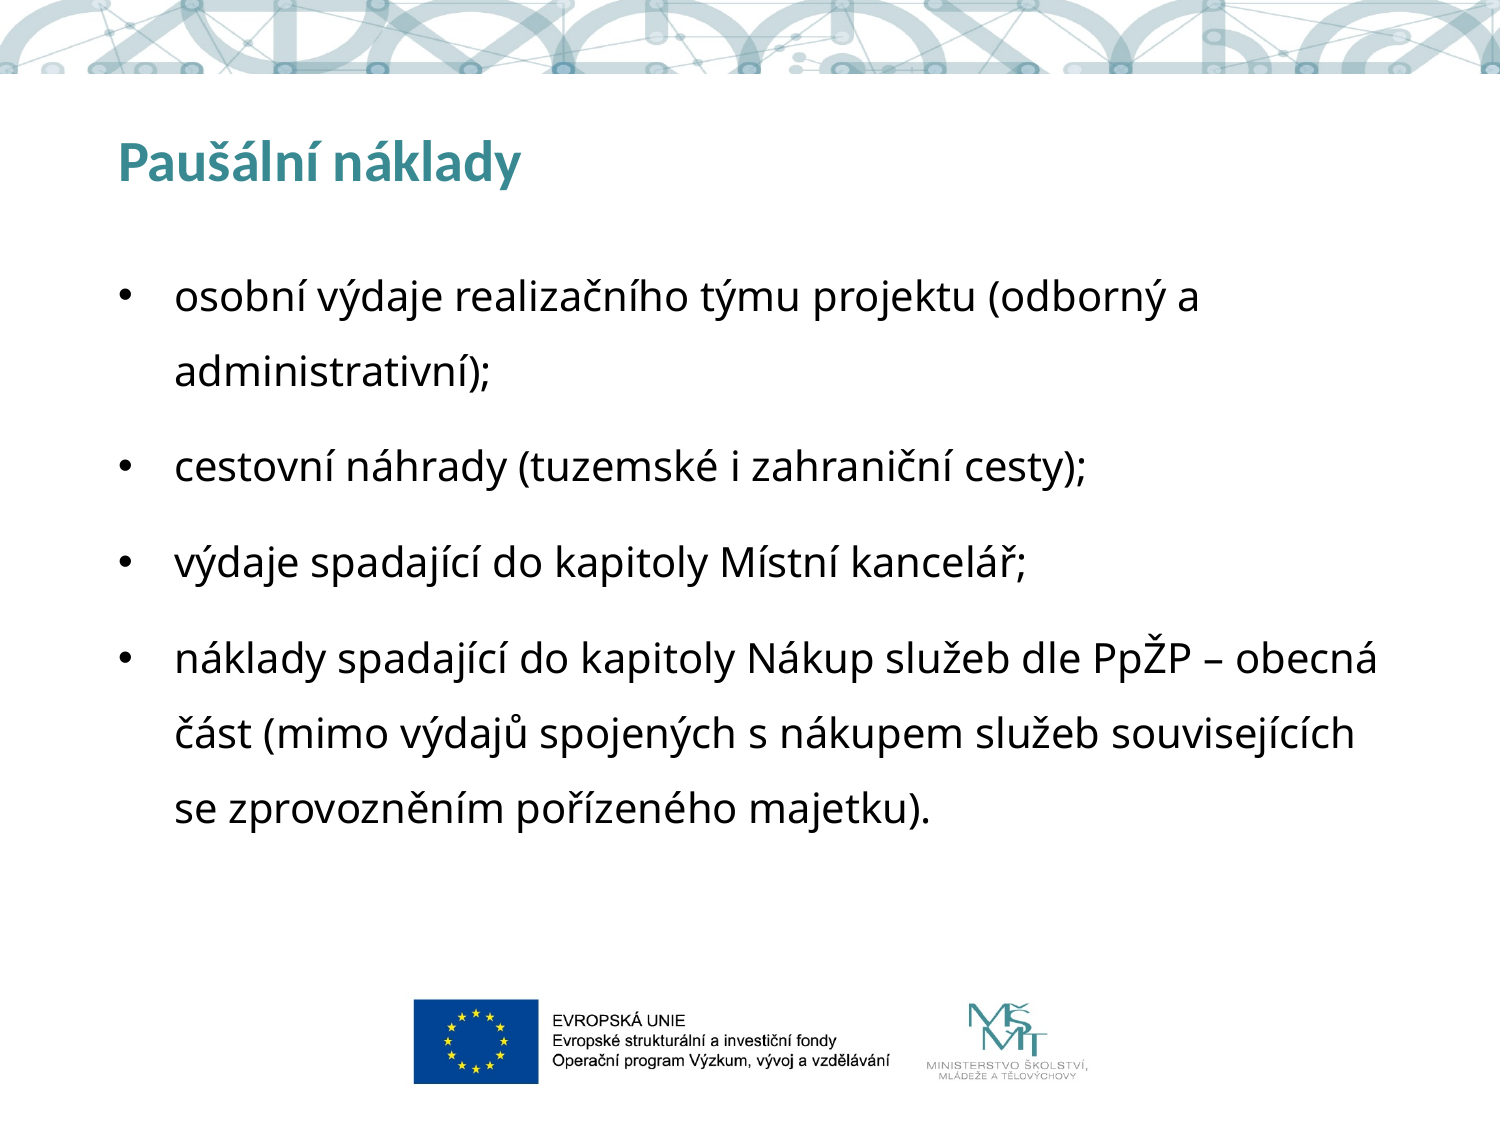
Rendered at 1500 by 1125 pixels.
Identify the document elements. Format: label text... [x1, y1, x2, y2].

title Paušální náklady [103, 89, 1397, 236]
picture [371, 984, 1129, 1125]
list osobní výdaje realizačního týmu projektu (odborný a administrativní); cestovní náhrady (tuzemské i zahraniční cesty); výdaje spadající do kapitoly Místní kancelář; náklady spadající do kapitoly Nákup služeb dle PpŽP – obecná část (mimo výdajů spojených s nákupem služeb souvisejících se zprovozněním pořízeného majetku). [103, 236, 1397, 984]
picture [0, 0, 1500, 74]
